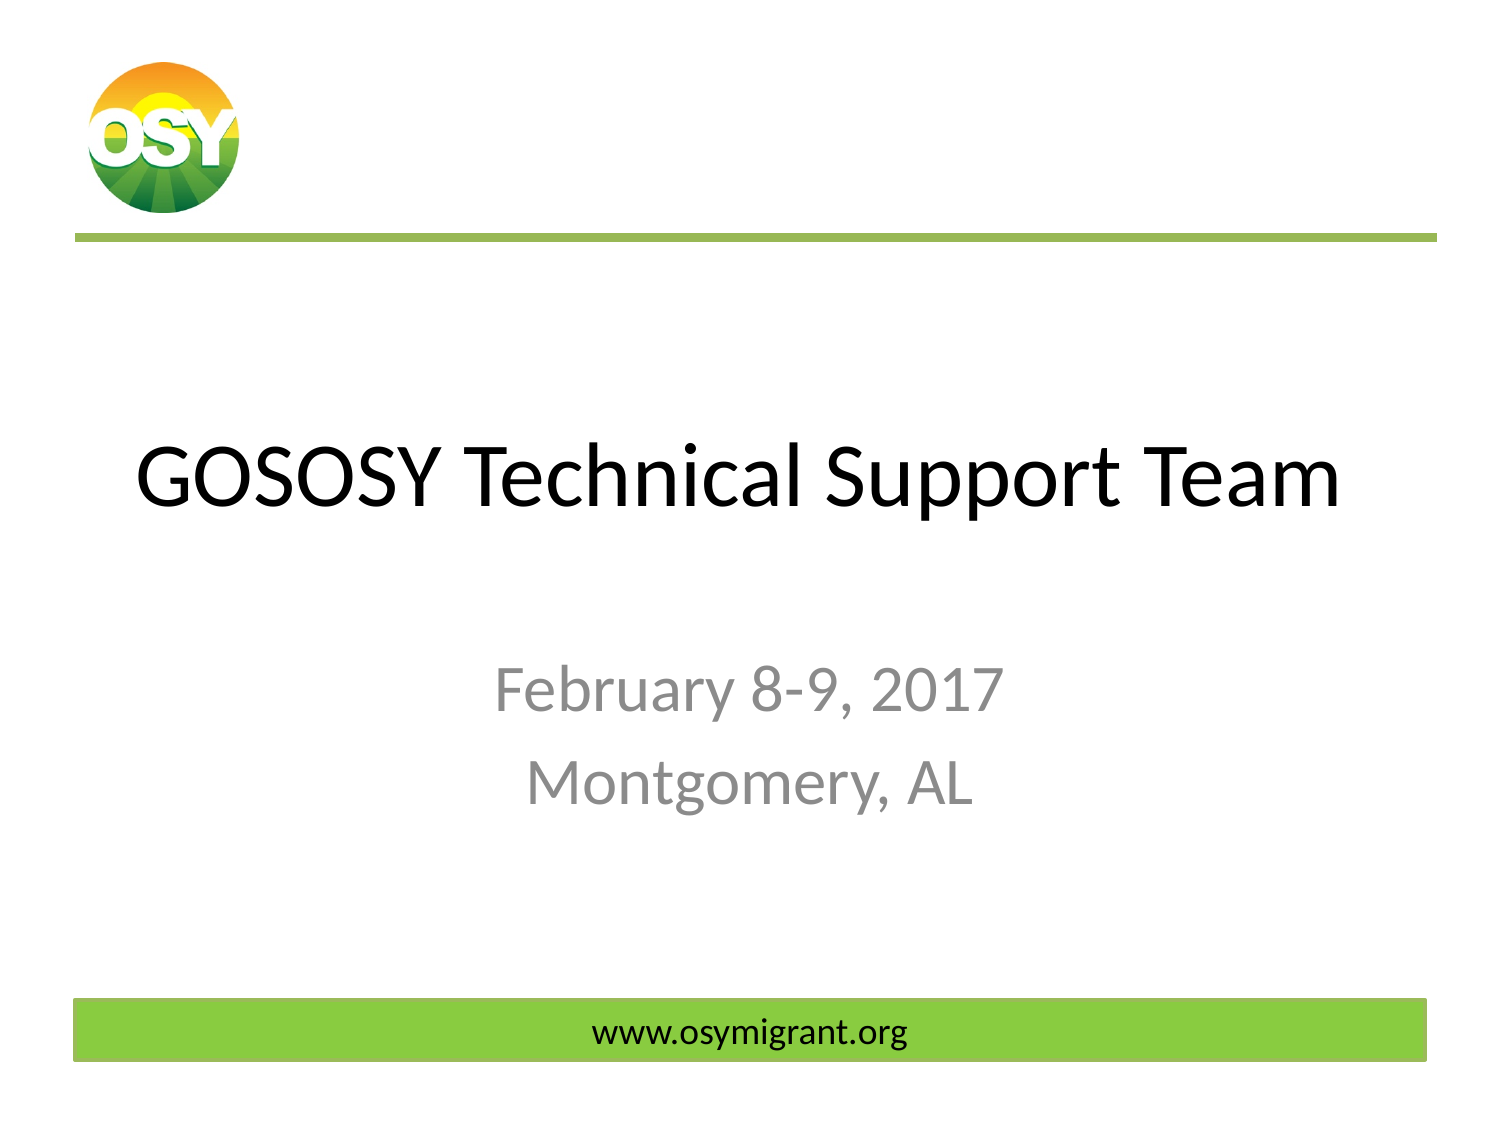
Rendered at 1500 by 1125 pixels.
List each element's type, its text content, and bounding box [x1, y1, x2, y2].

picture [87, 62, 240, 213]
text_box www.osymigrant.org [73, 998, 1427, 1062]
title GOSOSY Technical Support Team [112, 349, 1388, 591]
subtitle February 8-9, 2017 Montgomery, AL [225, 637, 1275, 925]
